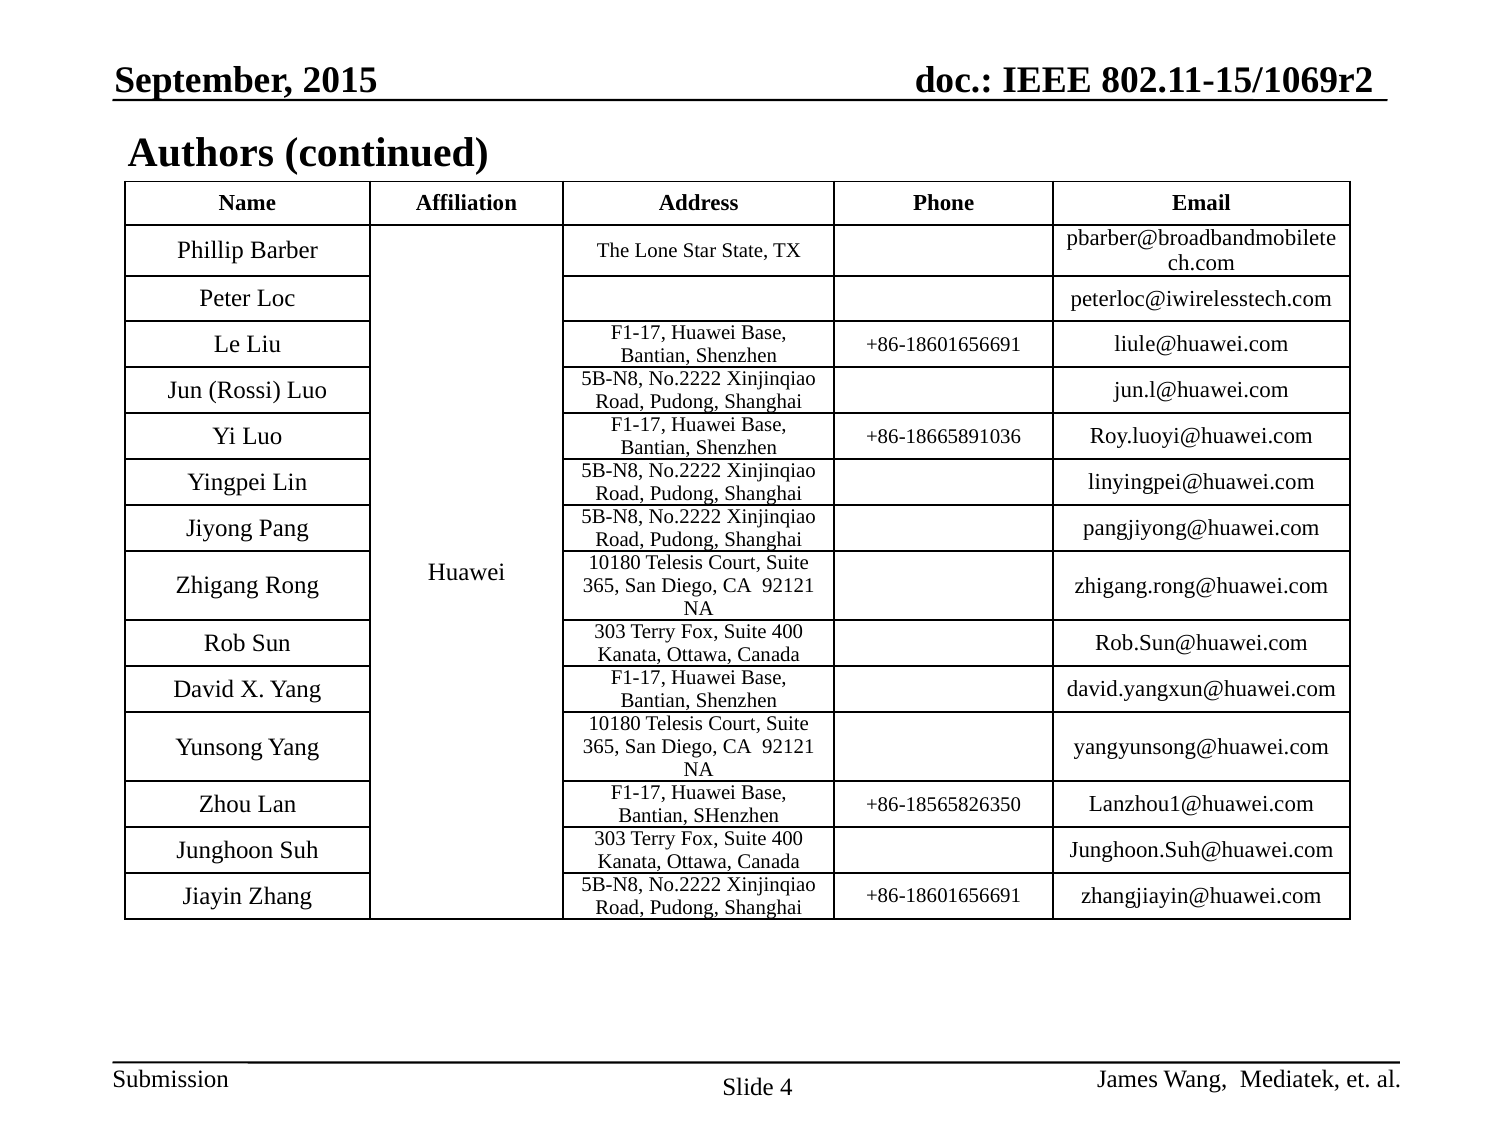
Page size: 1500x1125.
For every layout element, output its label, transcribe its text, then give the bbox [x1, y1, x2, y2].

table_cell [835, 552, 1052, 619]
table_cell Yi Luo [126, 414, 369, 458]
table_cell Jiyong Pang [126, 506, 369, 550]
table_cell [564, 277, 833, 320]
table_cell pbarber@broadbandmobiletech.com [1054, 226, 1349, 275]
table_cell F1-17, Huawei Base, Bantian, SHenzhen [564, 782, 833, 826]
table_cell [835, 277, 1052, 320]
table_cell pangjiyong@huawei.com [1054, 506, 1349, 550]
table_cell F1-17, Huawei Base, Bantian, Shenzhen [564, 322, 833, 366]
table_cell 5B-N8, No.2222 Xinjinqiao Road, Pudong, Shanghai [564, 368, 833, 412]
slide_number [114, 54, 381, 101]
table_header Name [126, 182, 369, 224]
table_cell [835, 460, 1052, 504]
table_cell [835, 713, 1052, 780]
table_cell Rob Sun [126, 621, 369, 665]
table_cell Roy.luoyi@huawei.com [1054, 414, 1349, 458]
table_cell zhigang.rong@huawei.com [1054, 552, 1349, 619]
table_cell Junghoon Suh [126, 828, 369, 872]
table_cell peterloc@iwirelesstech.com [1054, 277, 1349, 320]
table_cell Zhigang Rong [126, 552, 369, 619]
table_header Email [1054, 182, 1349, 224]
table_cell david.yangxun@huawei.com [1054, 667, 1349, 711]
footer James Wang, Mediatek, et. al. [1092, 1061, 1402, 1093]
table_cell liule@huawei.com [1054, 322, 1349, 366]
table_cell Huawei [371, 226, 562, 918]
table_cell David X. Yang [126, 667, 369, 711]
table_cell Lanzhou1@huawei.com [1054, 782, 1349, 826]
table_cell 10180 Telesis Court, Suite 365, San Diego, CA 92121 NA [564, 713, 833, 780]
table_cell [835, 828, 1052, 872]
table_cell Rob.Sun@huawei.com [1054, 621, 1349, 665]
table_cell Yingpei Lin [126, 460, 369, 504]
table_header Affiliation [371, 182, 562, 224]
table_cell yangyunsong@huawei.com [1054, 713, 1349, 780]
table_cell F1-17, Huawei Base, Bantian, Shenzhen [564, 414, 833, 458]
table_cell +86-18601656691 [835, 874, 1052, 918]
table_cell [835, 226, 1052, 275]
table_cell [835, 667, 1052, 711]
table_cell linyingpei@huawei.com [1054, 460, 1349, 504]
table_cell +86-18601656691 [835, 322, 1052, 366]
table_cell Phillip Barber [126, 226, 369, 275]
table_cell The Lone Star State, TX [564, 226, 833, 275]
table_cell 5B-N8, No.2222 Xinjinqiao Road, Pudong, Shanghai [564, 874, 833, 918]
table_cell 5B-N8, No.2222 Xinjinqiao Road, Pudong, Shanghai [564, 506, 833, 550]
table_header Phone [835, 182, 1052, 224]
table_cell 10180 Telesis Court, Suite 365, San Diego, CA 92121 NA [564, 552, 833, 619]
table_cell Junghoon.Suh@huawei.com [1054, 828, 1349, 872]
table_cell Zhou Lan [126, 782, 369, 826]
table_cell jun.l@huawei.com [1054, 368, 1349, 412]
table_cell Peter Loc [126, 277, 369, 320]
table_cell [835, 506, 1052, 550]
table_cell Jiayin Zhang [126, 874, 369, 918]
table_cell +86-18565826350 [835, 782, 1052, 826]
table_cell Le Liu [126, 322, 369, 366]
table_cell F1-17, Huawei Base, Bantian, Shenzhen [564, 667, 833, 711]
table_header Address [564, 182, 833, 224]
table_cell Yunsong Yang [126, 713, 369, 780]
title Authors (continued) [112, 131, 1388, 170]
table_cell 5B-N8, No.2222 Xinjinqiao Road, Pudong, Shanghai [564, 460, 833, 504]
table_cell 303 Terry Fox, Suite 400 Kanata, Ottawa, Canada [564, 621, 833, 665]
table_cell zhangjiayin@huawei.com [1054, 874, 1349, 918]
slide_number Slide 4 [713, 1069, 802, 1101]
table_cell [835, 621, 1052, 665]
table_cell Jun (Rossi) Luo [126, 368, 369, 412]
table_cell [835, 368, 1052, 412]
table_cell 303 Terry Fox, Suite 400 Kanata, Ottawa, Canada [564, 828, 833, 872]
table_cell +86-18665891036 [835, 414, 1052, 458]
